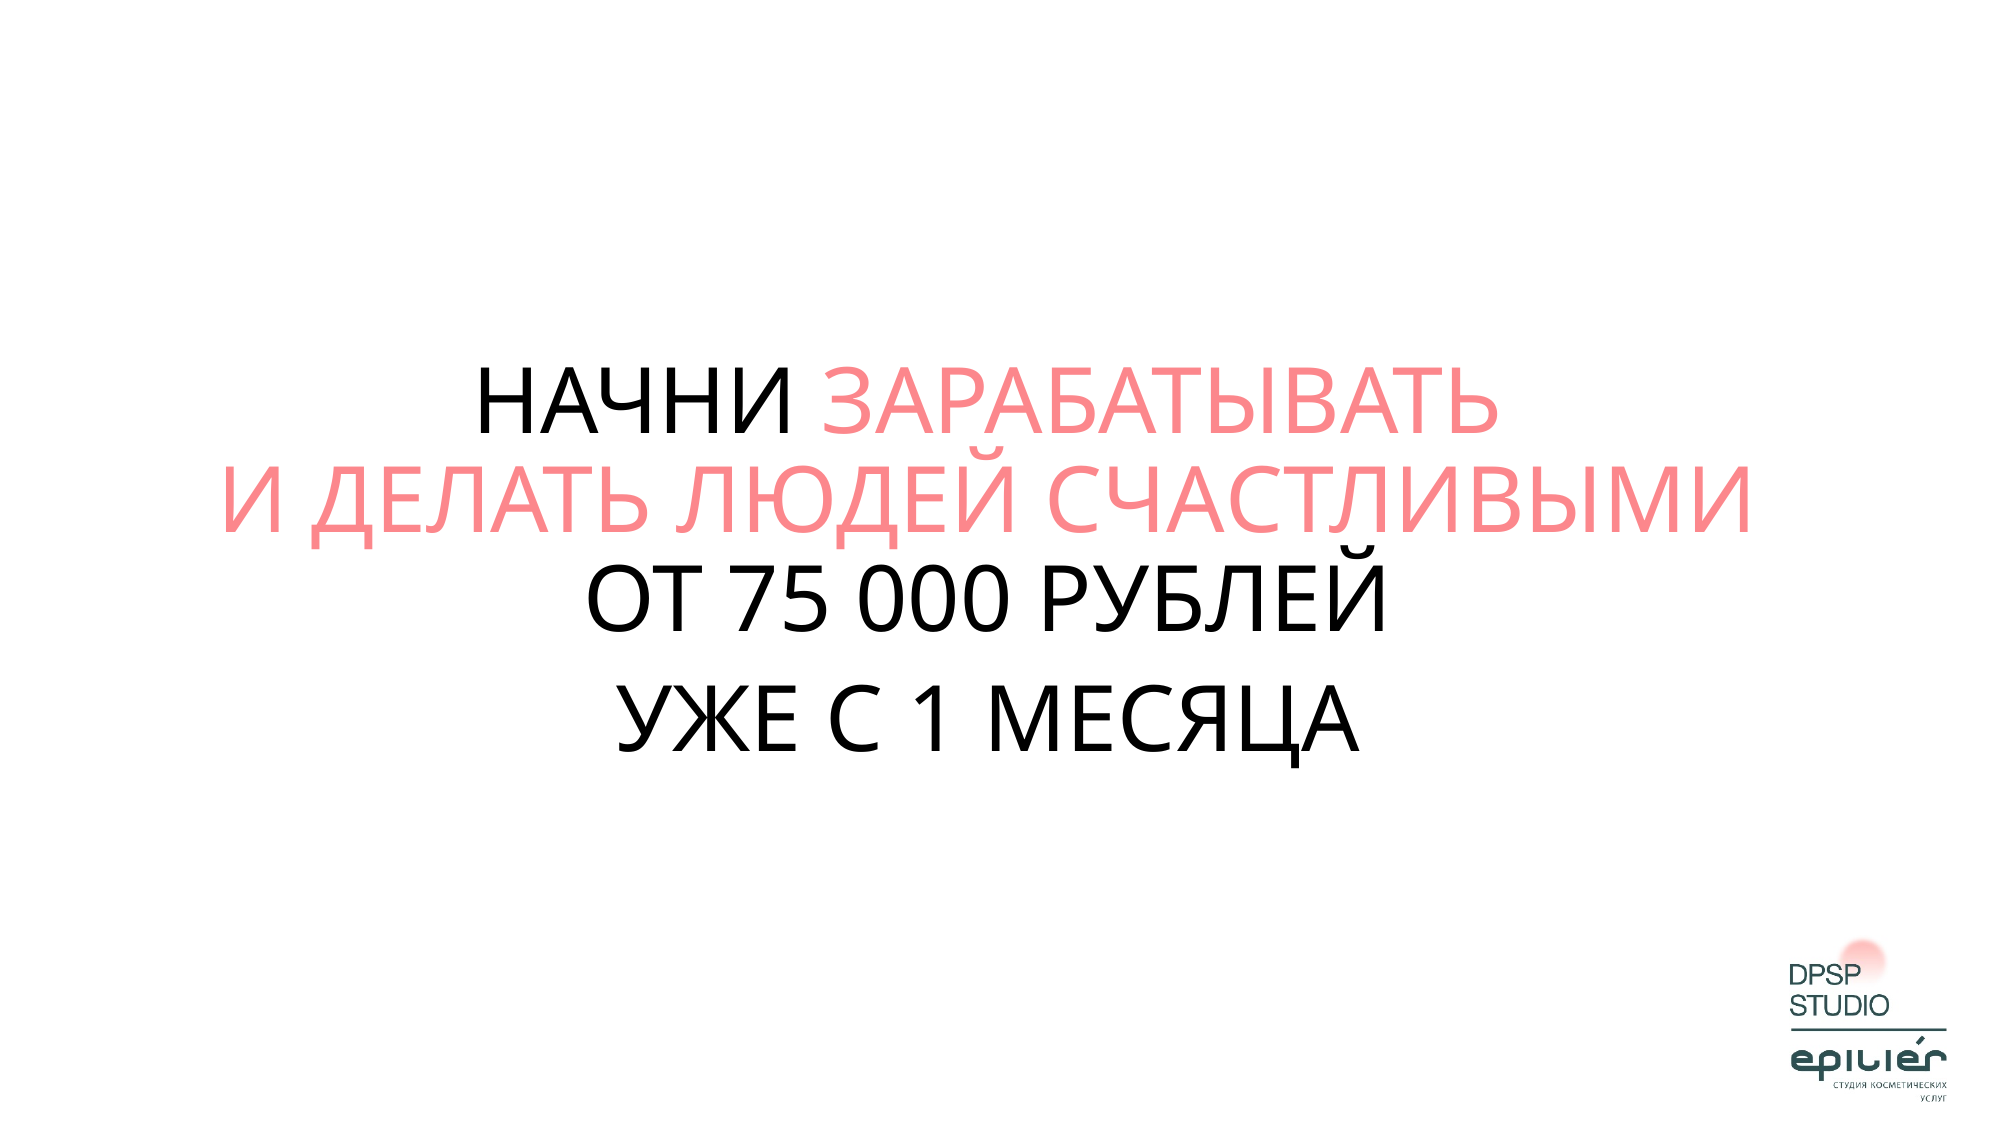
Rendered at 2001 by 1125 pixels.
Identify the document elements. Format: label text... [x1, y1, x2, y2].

picture [1789, 924, 1947, 1102]
list НАЧНИ ЗАРАБАТЫВАТЬ И ДЕЛАТЬ ЛЮДЕЙ СЧАСТЛИВЫМИ ОТ 75 000 РУБЛЕЙ УЖЕ С 1 МЕСЯЦА [105, 207, 1895, 918]
